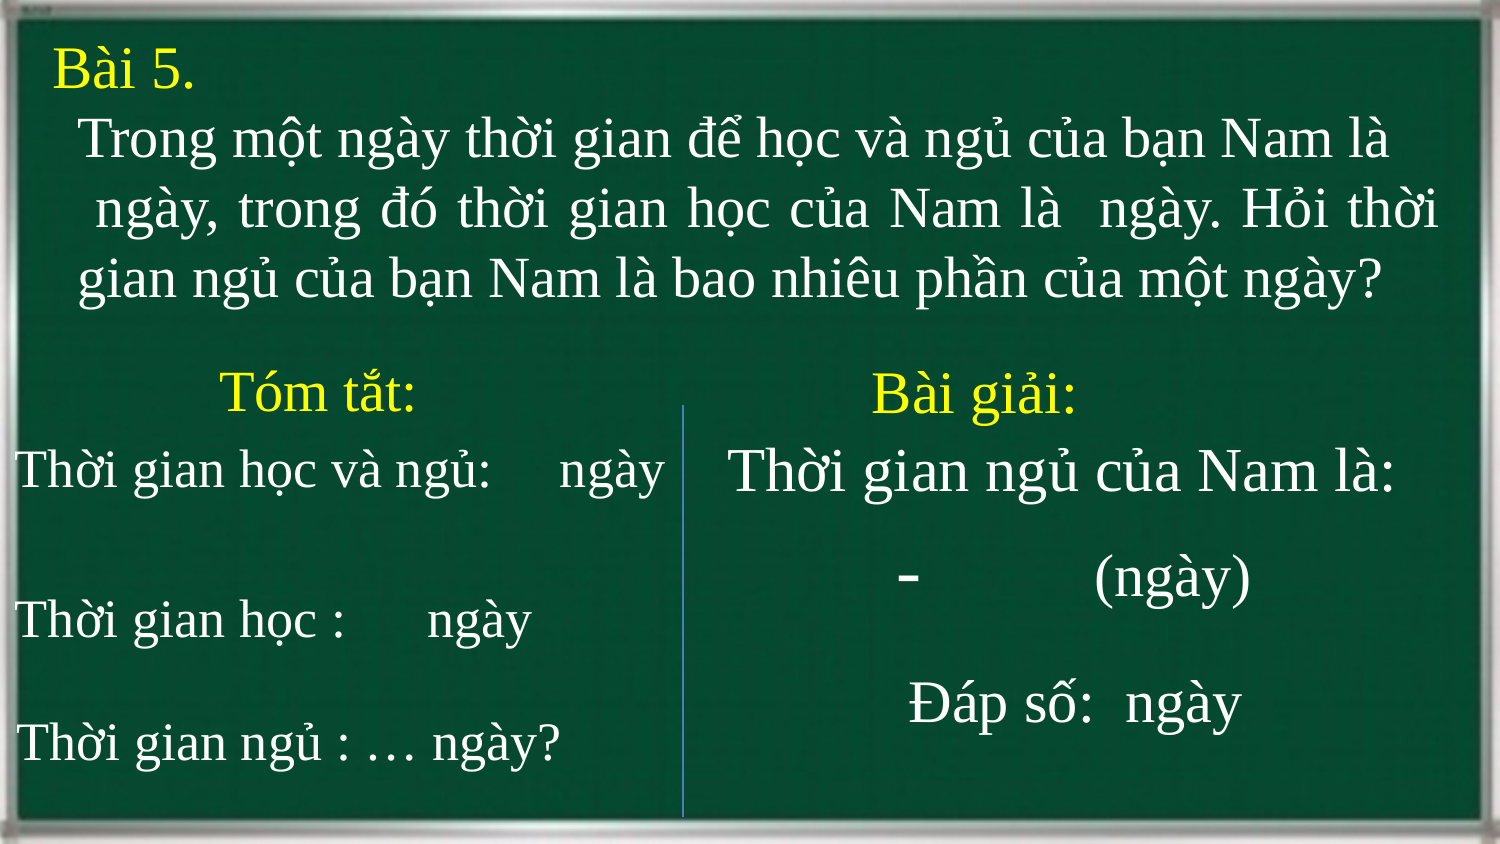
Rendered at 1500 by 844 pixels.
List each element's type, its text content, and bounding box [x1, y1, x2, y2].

text_box Thời gian học : ngày [0, 575, 575, 656]
text_box Thời gian ngủ của Nam là: [712, 421, 1500, 512]
text_box Tóm tắt: [204, 346, 433, 425]
text_box Thời gian học và ngủ: ngày [0, 425, 678, 571]
text_box Thời gian ngủ : … ngày? [1, 699, 613, 779]
picture [0, 0, 1500, 844]
text_box Bài 5. [37, 21, 658, 109]
text_box Bài giải: [856, 346, 1093, 421]
